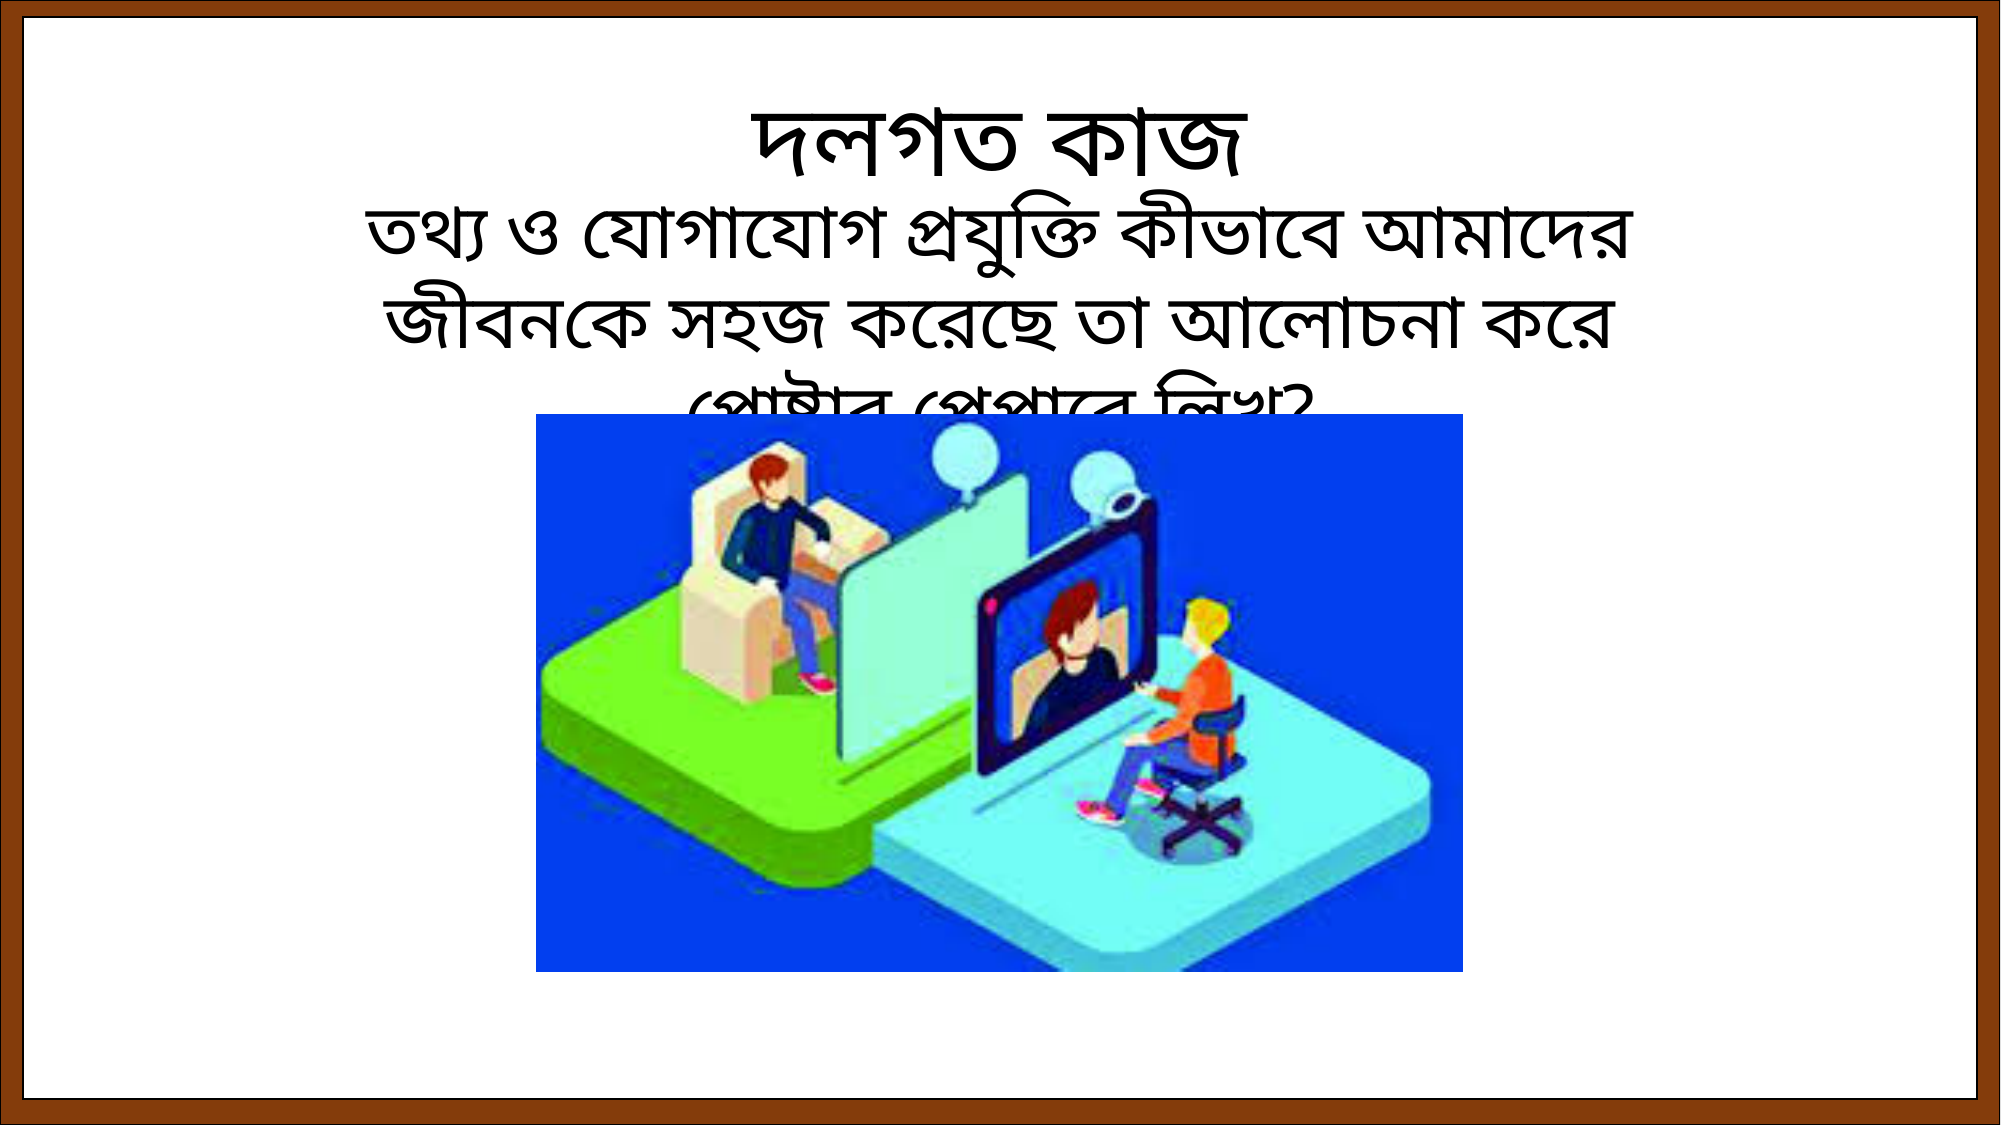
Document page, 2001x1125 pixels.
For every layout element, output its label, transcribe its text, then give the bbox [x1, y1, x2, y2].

text_box তথ্য ও যোগাযোগ প্রযুক্তি কীভাবে আমাদের জীবনকে সহজ করেছে তা আলোচনা করে পোষ্টার পেপারে লিখ? [285, 176, 1715, 462]
picture [536, 414, 1463, 972]
text_box দলগত কাজ [738, 69, 1262, 176]
